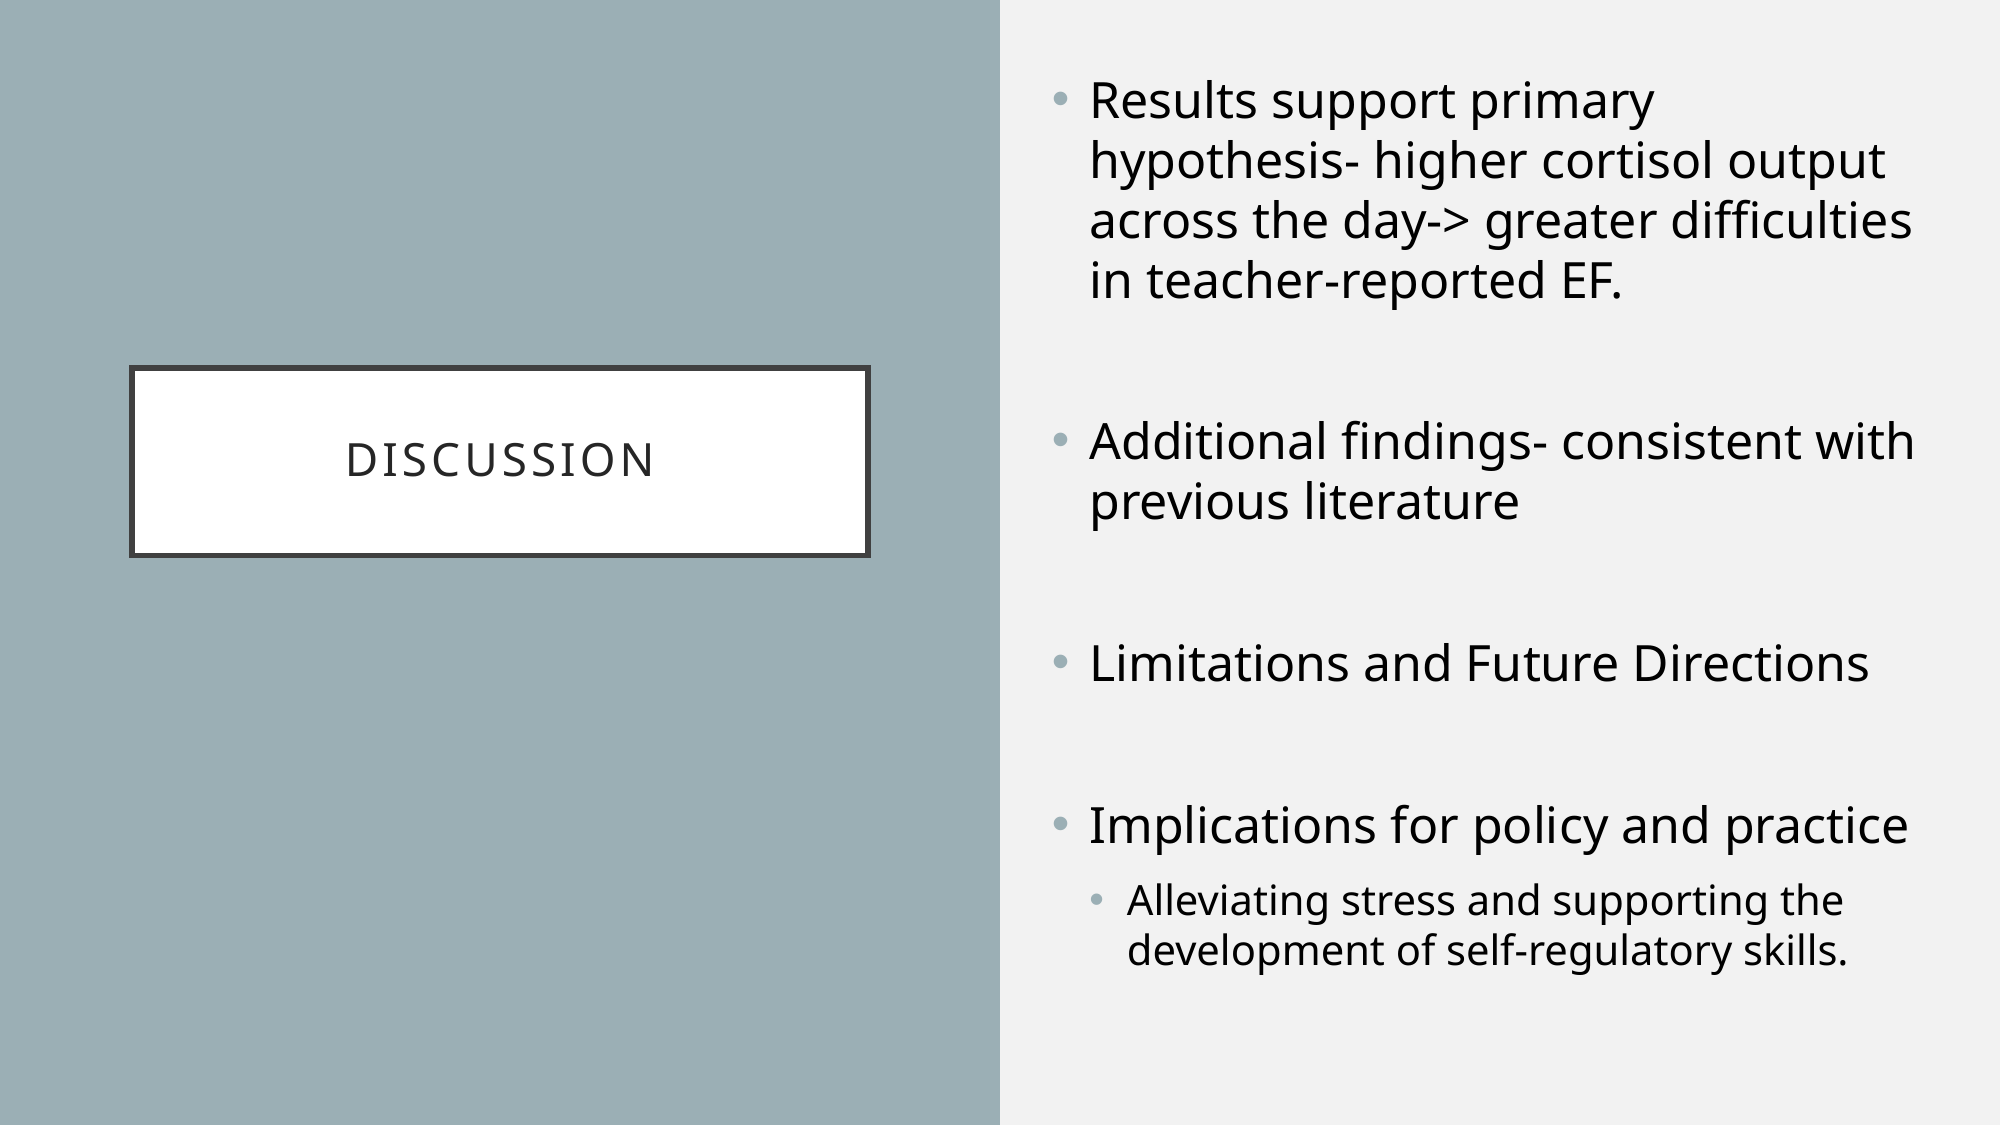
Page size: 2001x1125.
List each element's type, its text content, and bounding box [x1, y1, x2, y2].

list Results support primary hypothesis- higher cortisol output across the day-> greater difficulties in teacher-reported EF. Additional findings- consistent with previous literature Limitations and Future Directions Implications for policy and practice Alleviating stress and supporting the development of self-regulatory skills. [1036, 60, 1953, 1106]
title Discussion [129, 365, 871, 558]
